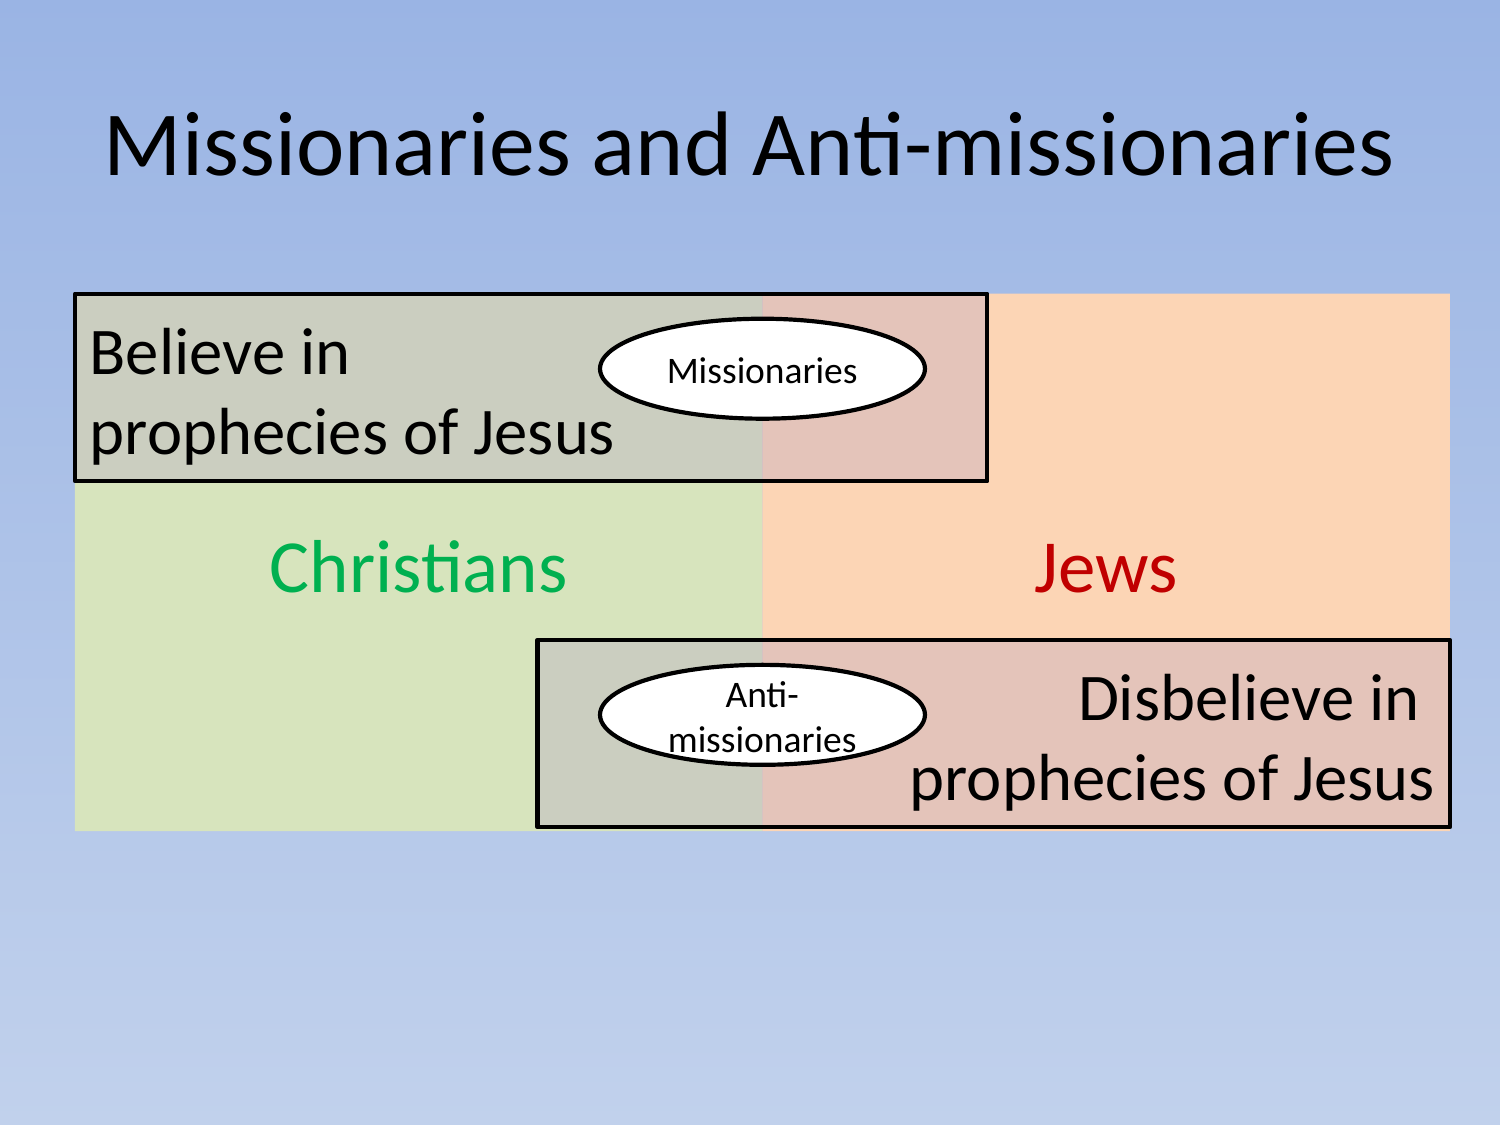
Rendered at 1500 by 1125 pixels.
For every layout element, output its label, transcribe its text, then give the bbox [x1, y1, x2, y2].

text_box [599, 318, 926, 766]
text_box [74, 293, 1451, 828]
title Missionaries and Anti-missionaries [74, 44, 1426, 233]
